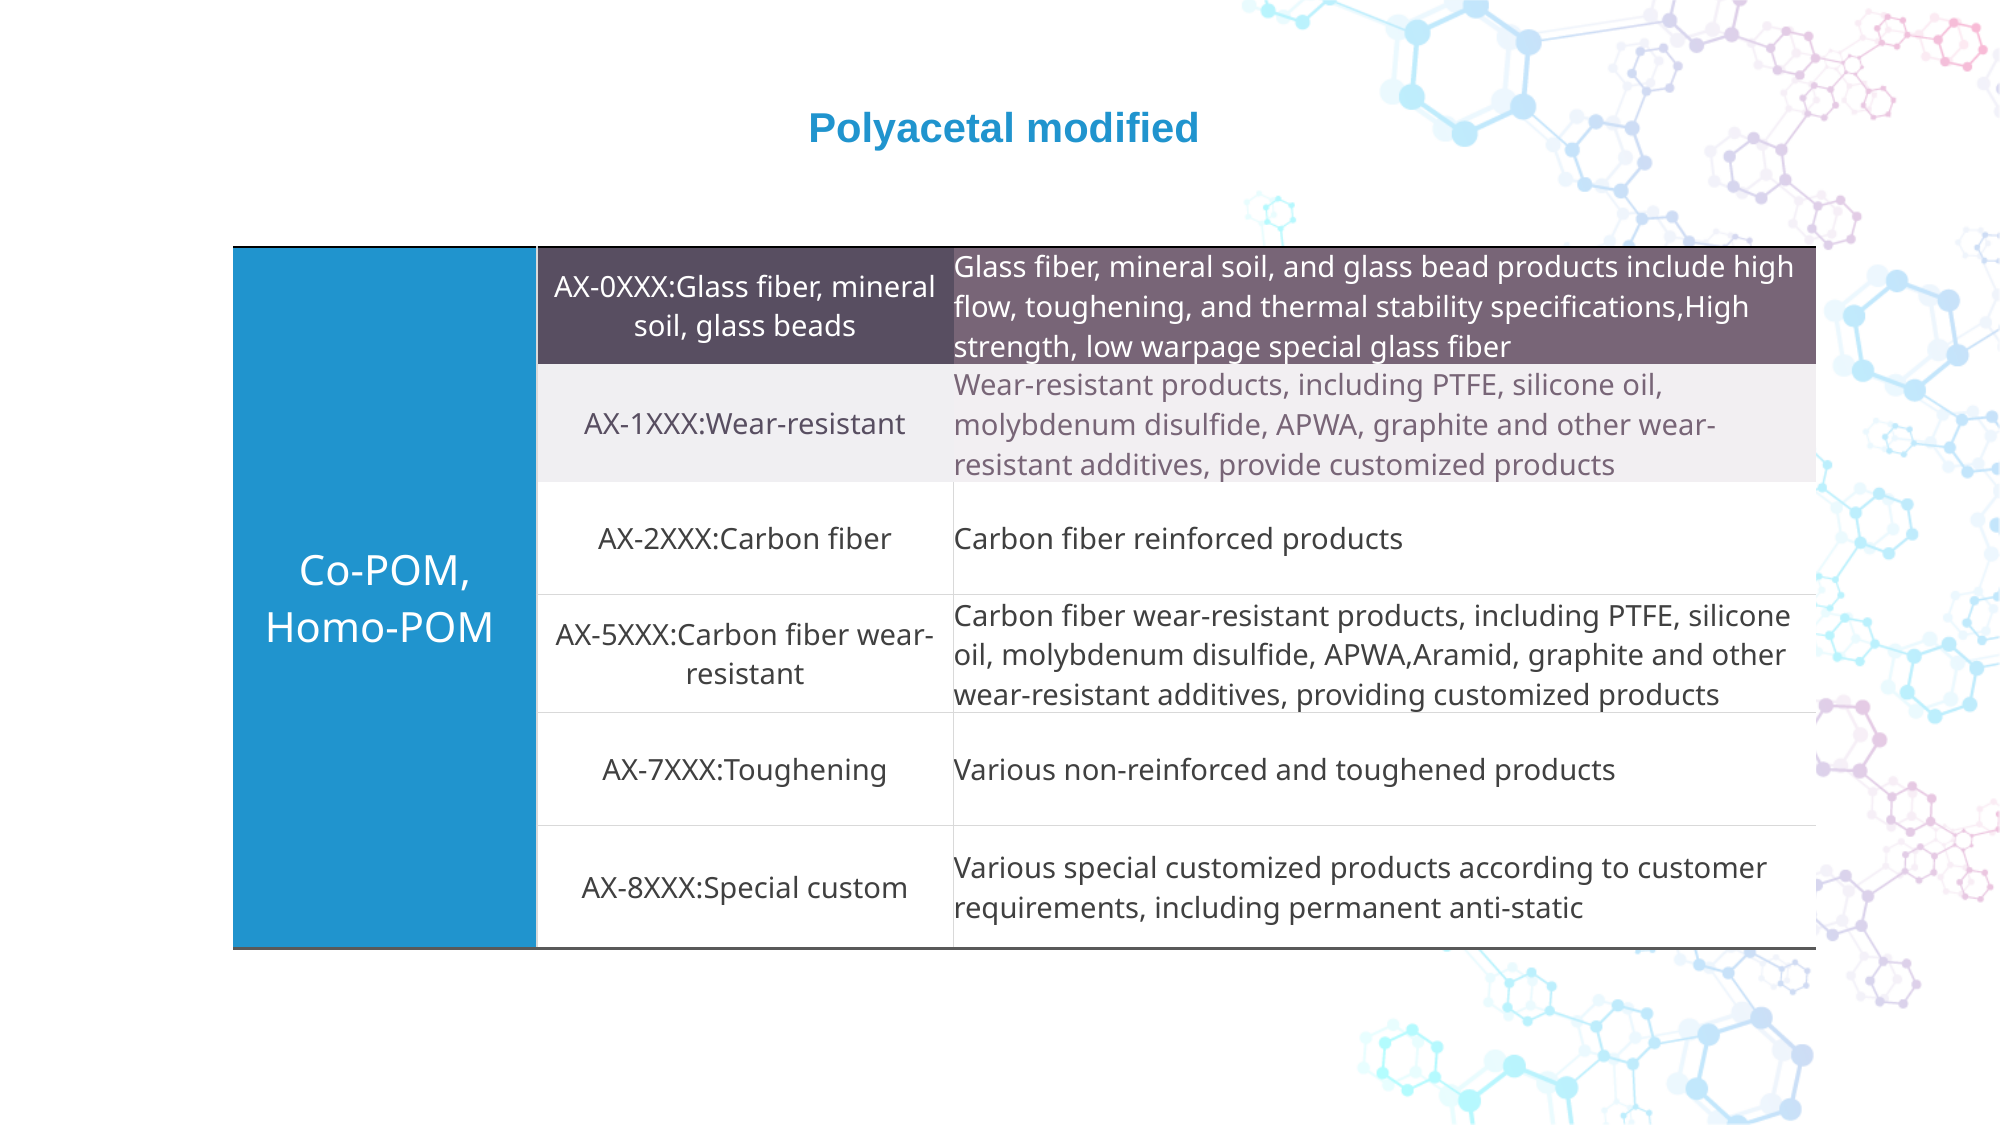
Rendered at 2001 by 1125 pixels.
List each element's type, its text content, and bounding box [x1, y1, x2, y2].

table_cell AX-5XXX:Carbon fiber wear-resistant [538, 595, 874, 712]
picture [874, 0, 2000, 1125]
table_cell AX-7XXX:Toughening [538, 713, 874, 825]
table_cell AX-2XXX:Carbon fiber [538, 482, 874, 594]
table_header Co-POM, Homo-POM [233, 248, 536, 947]
table_cell AX-8XXX:Special custom [538, 826, 874, 947]
table_cell AX-1XXX:Wear-resistant [538, 364, 874, 482]
text_box Polyacetal modified [793, 93, 874, 159]
table_header AX-0XXX:Glass fiber, mineral soil, glass beads [538, 248, 874, 364]
